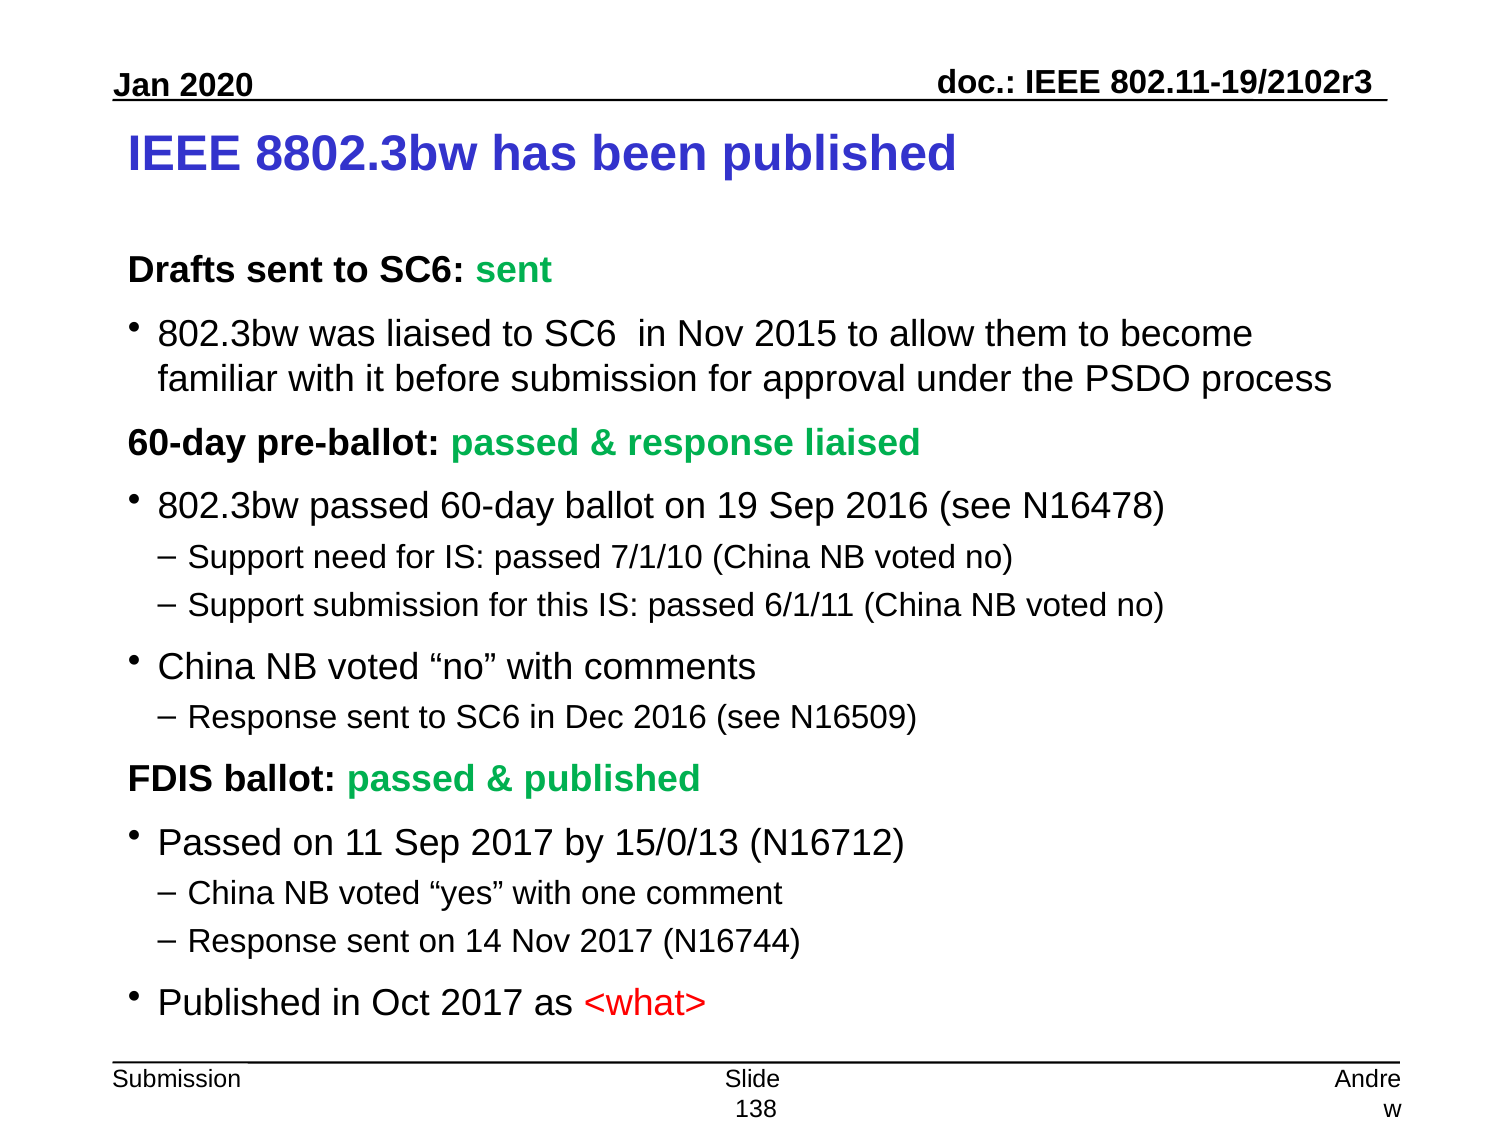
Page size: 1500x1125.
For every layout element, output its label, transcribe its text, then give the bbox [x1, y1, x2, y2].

list Drafts sent to SC6: sent 802.3bw was liaised to SC6 in Nov 2015 to allow them to become familiar with it before submission for approval under the PSDO process 60-day pre-ballot: passed & response liaised 802.3bw passed 60-day ballot on 19 Sep 2016 (see N16478) Support need for IS: passed 7/1/10 (China NB voted no) Support submission for this IS: passed 6/1/11 (China NB voted no) China NB voted “no” with comments Response sent to SC6 in Dec 2016 (see N16509) FDIS ballot: passed & published Passed on 11 Sep 2017 by 15/0/13 (N16712) China NB voted “yes” with one comment Response sent on 14 Nov 2017 (N16744) Published in Oct 2017 as <what> [112, 237, 1388, 913]
footer Andrew Myles, Cisco [1320, 1061, 1402, 1093]
slide_number Slide 138 [709, 1061, 803, 1093]
title IEEE 8802.3bw has been published [112, 112, 1388, 237]
